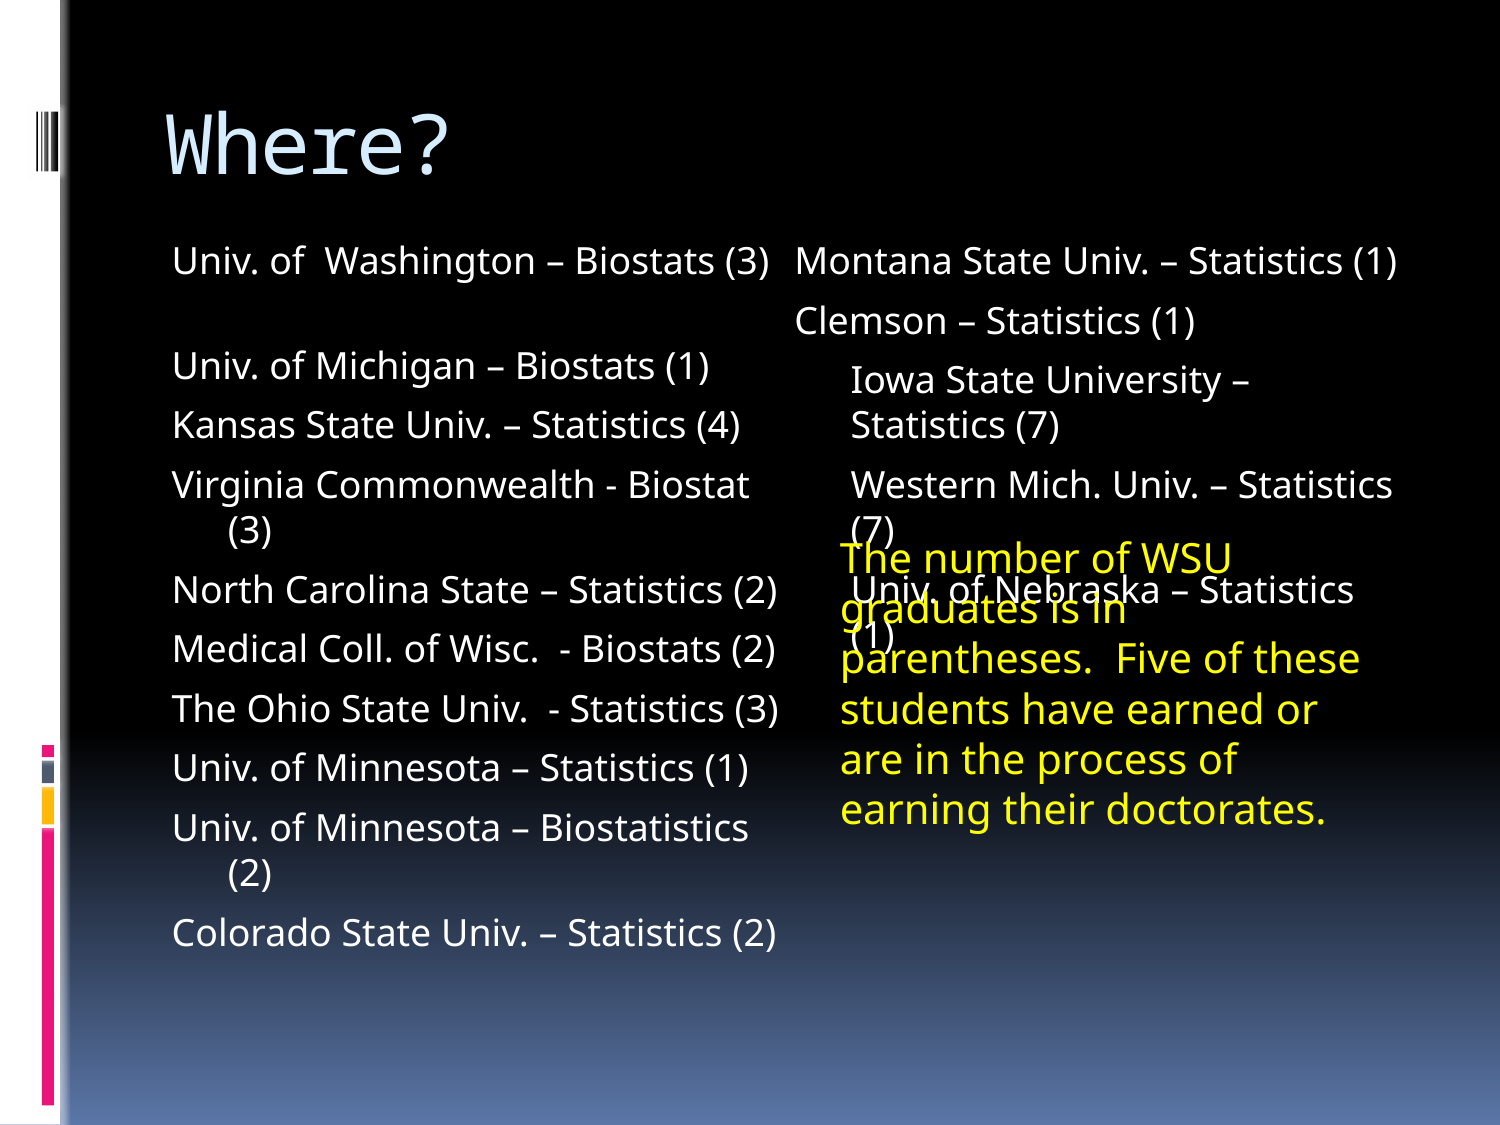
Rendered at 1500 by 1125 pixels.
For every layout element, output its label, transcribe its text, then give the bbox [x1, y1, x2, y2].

title Where? [150, 83, 1425, 234]
text_box The number of WSU graduates is in parentheses. Five of these students have earned or are in the process of earning their doctorates. [825, 524, 1400, 840]
list Univ. of Washington – Biostats (3) Univ. of Michigan – Biostats (1) Kansas State Univ. – Statistics (4) Virginia Commonwealth - Biostat (3) North Carolina State – Statistics (2) Medical Coll. of Wisc. - Biostats (2) The Ohio State Univ. - Statistics (3) Univ. of Minnesota – Statistics (1) Univ. of Minnesota – Biostatistics (2) Colorado State Univ. – Statistics (2) Montana State Univ. – Statistics (1) Clemson – Statistics (1) Iowa State University – Statistics (7) Western Mich. Univ. – Statistics (7) Univ. of Nebraska – Statistics (1) [145, 229, 1421, 980]
